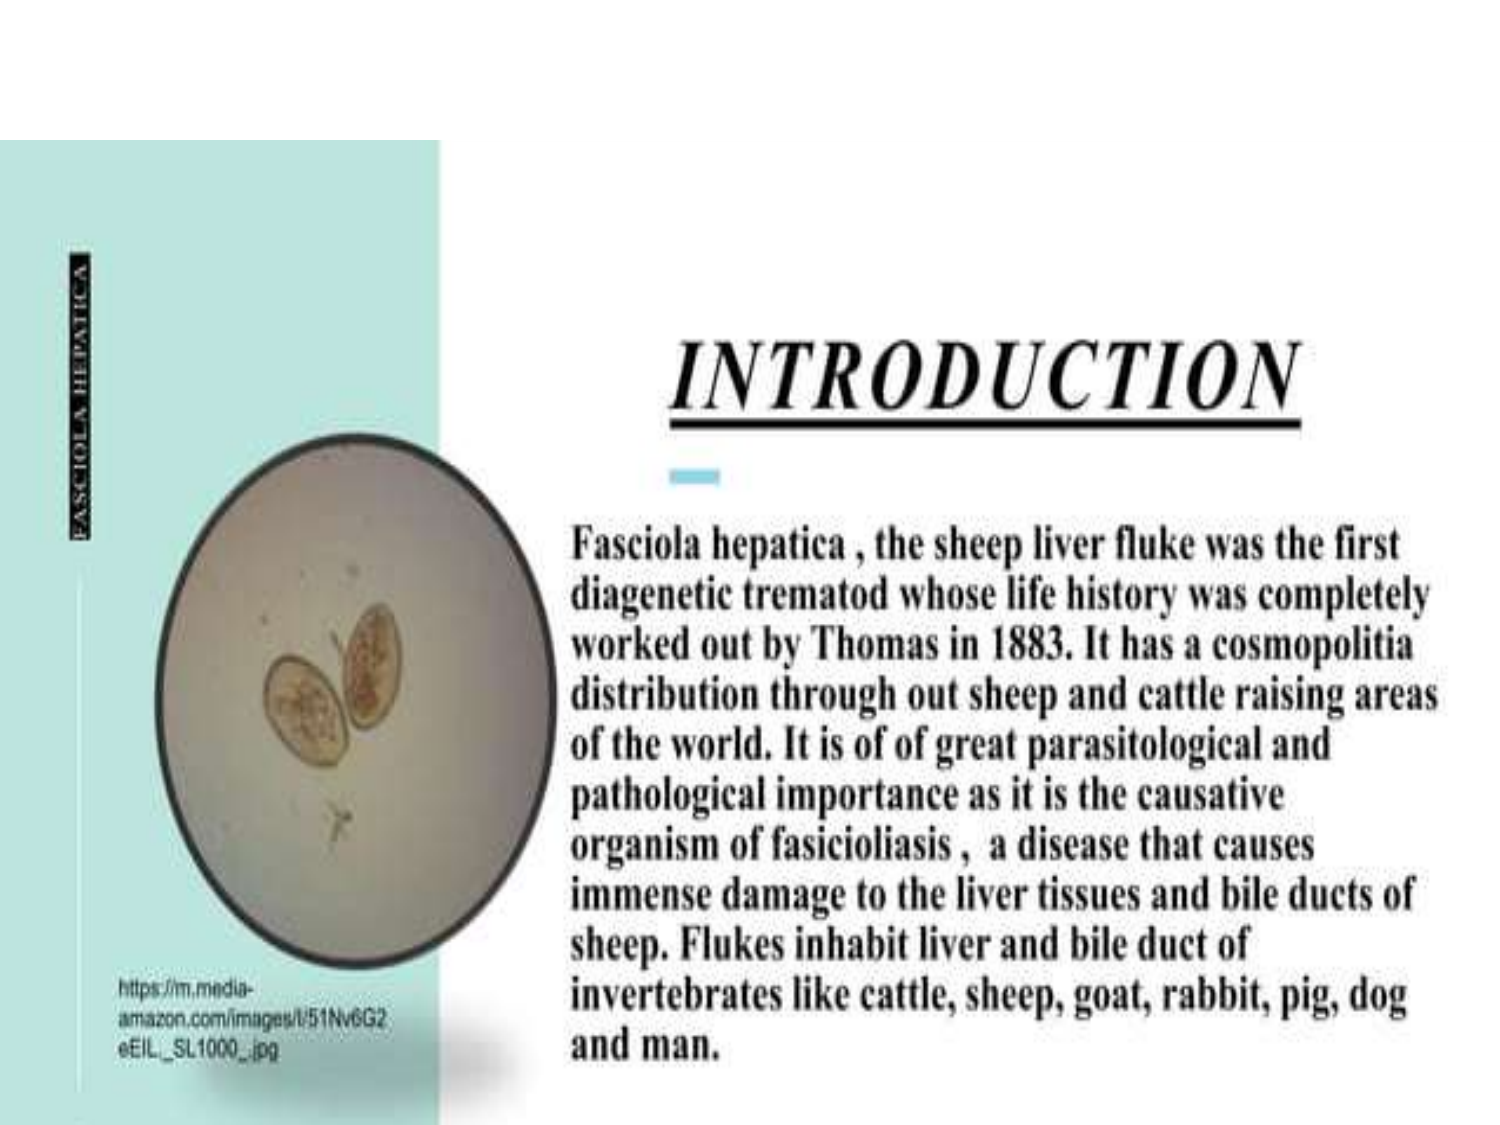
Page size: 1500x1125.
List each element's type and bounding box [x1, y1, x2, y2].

picture [0, 139, 1500, 1125]
